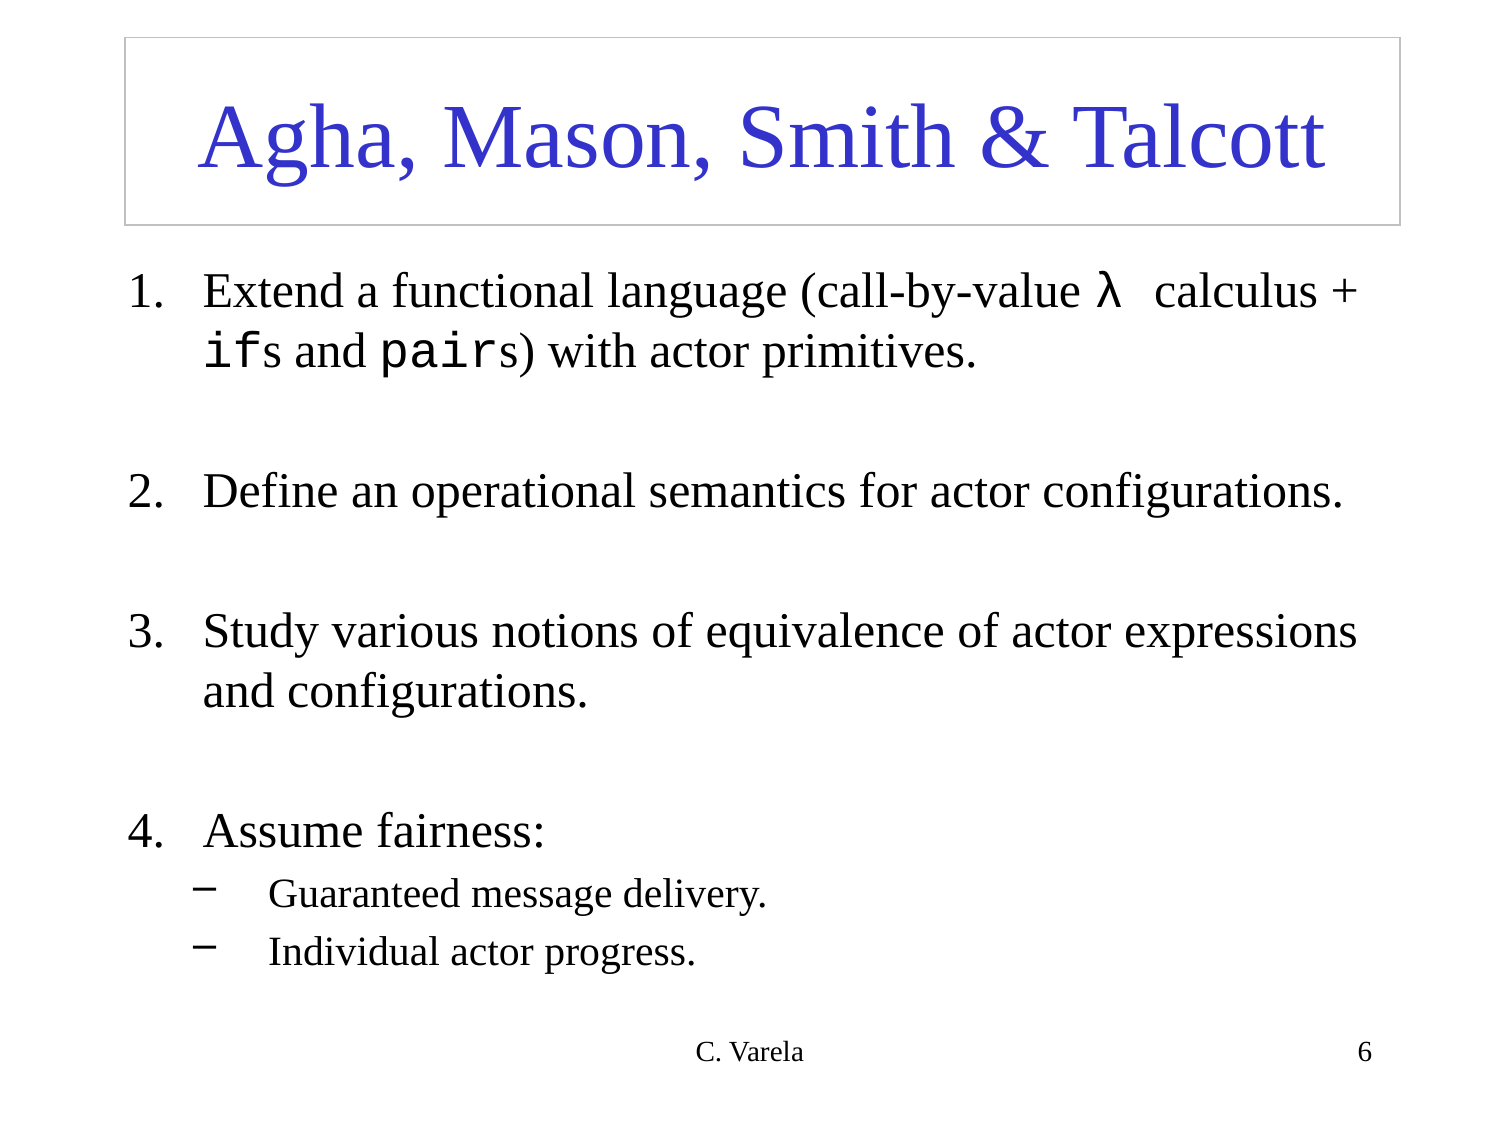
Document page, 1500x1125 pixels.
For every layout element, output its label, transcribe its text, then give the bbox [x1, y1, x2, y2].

footer C. Varela [249, 1024, 1074, 1101]
list Extend a functional language (call-by-value λ calculus + ifs and pairs) with actor primitives. Define an operational semantics for actor configurations. Study various notions of equivalence of actor expressions and configurations. Assume fairness: Guaranteed message delivery. Individual actor progress. [112, 249, 1388, 1000]
title Agha, Mason, Smith & Talcott [124, 37, 1401, 226]
slide_number 6 [1074, 1024, 1388, 1101]
